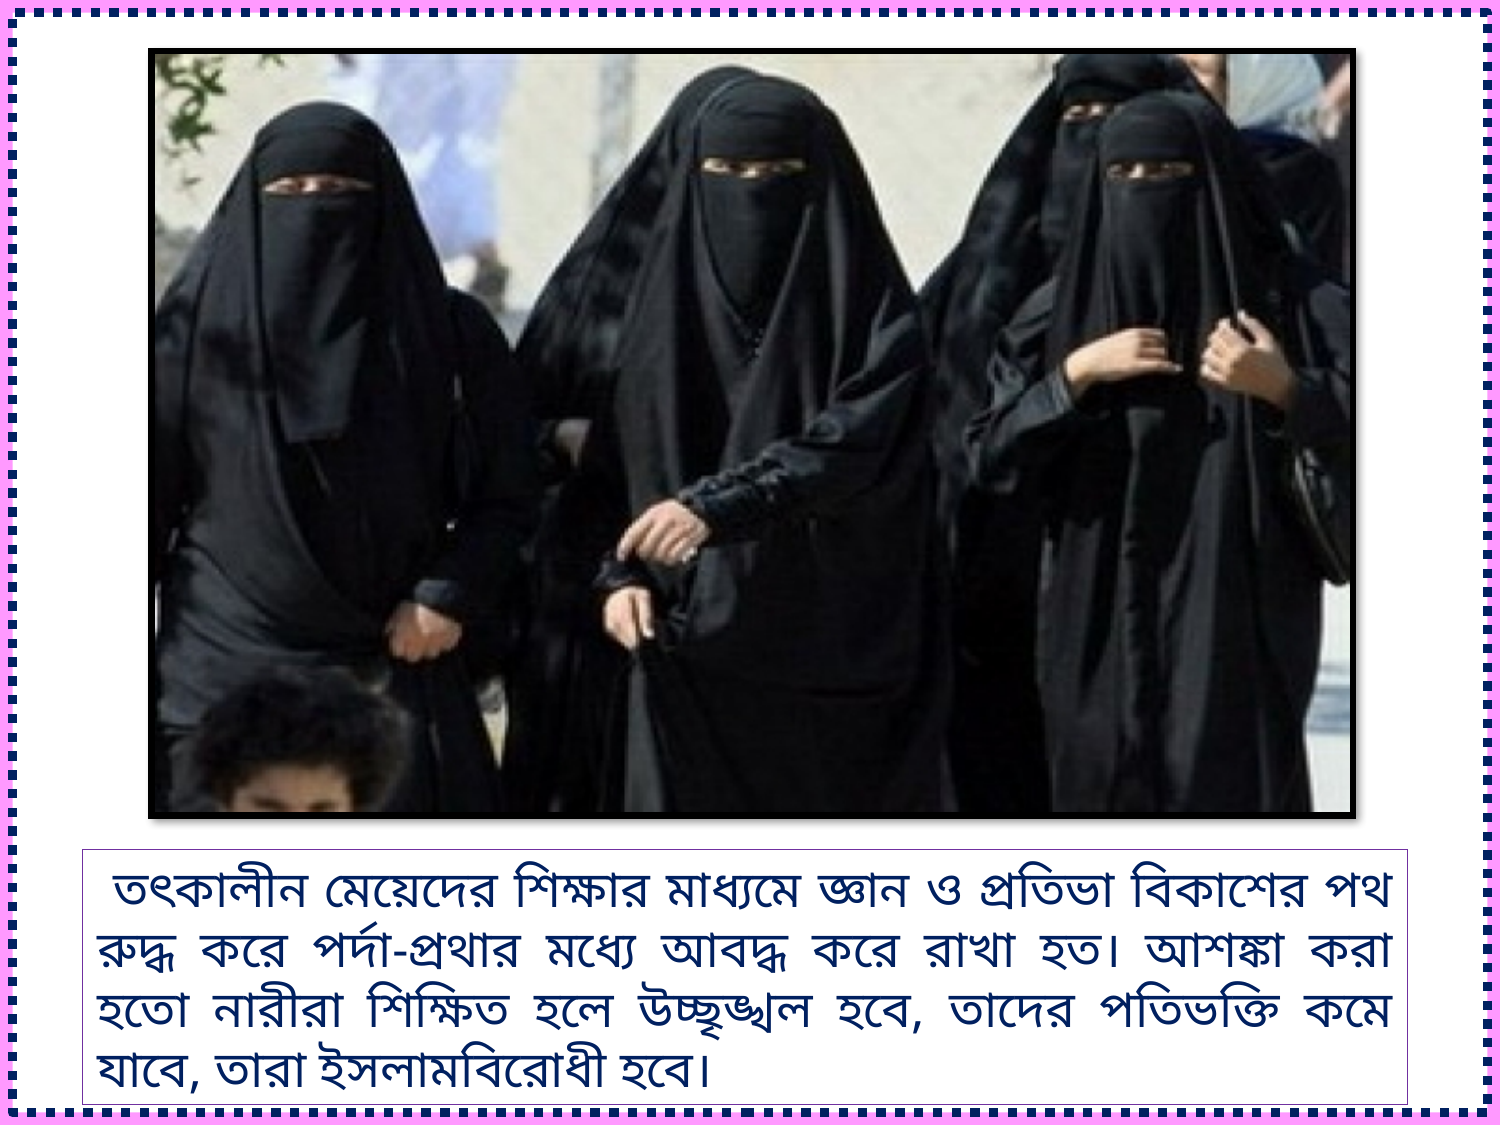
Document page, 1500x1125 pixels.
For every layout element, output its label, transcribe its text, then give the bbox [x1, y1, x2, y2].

text_box তৎকালীন মেয়েদের শিক্ষার মাধ্যমে জ্ঞান ও প্রতিভা বিকাশের পথ রুদ্ধ করে পর্দা-প্রথার মধ্যে আবদ্ধ করে রাখা হত। আশঙ্কা করা হতো নারীরা শিক্ষিত হলে উচ্ছৃঙ্খল হবে, তাদের পতিভক্তি কমে যাবে, তারা ইসলামবিরোধী হবে। [82, 849, 1408, 1105]
picture [154, 54, 1351, 813]
